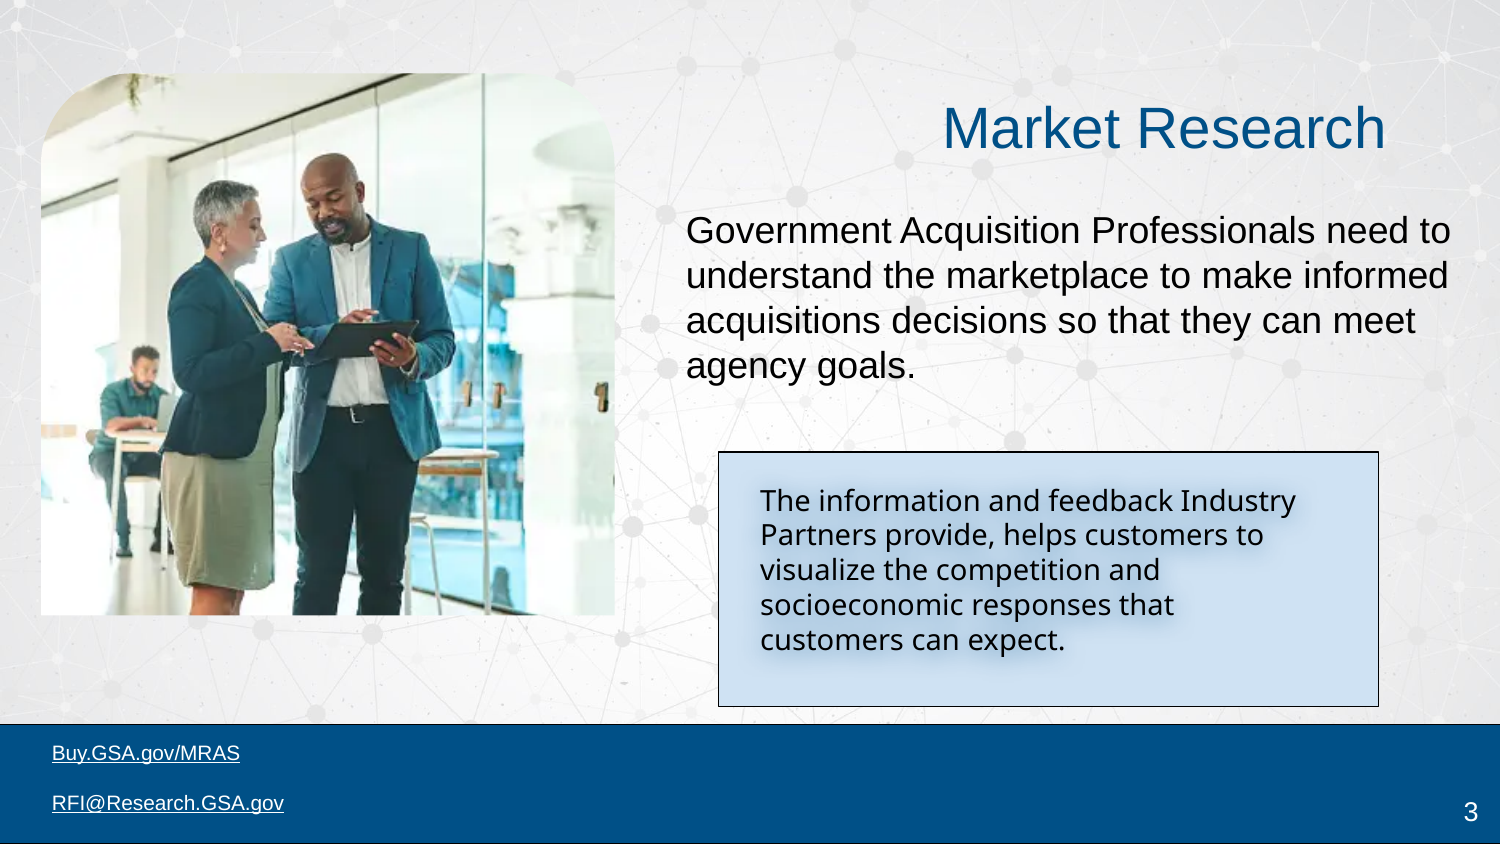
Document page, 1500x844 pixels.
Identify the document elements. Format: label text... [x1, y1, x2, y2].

text_box [718, 645, 735, 707]
text_box The information and feedback Industry Partners provide, helps customers to visualize the competition and socioeconomic responses that customers can expect. [745, 466, 1339, 692]
text_box Government Acquisition Professionals need to understand the marketplace to make informed acquisitions decisions so that they can meet agency goals. [614, 199, 1470, 645]
slide_number 3 [1403, 779, 1494, 844]
title Market Research [112, 45, 1387, 206]
text_box [1348, 645, 1379, 707]
picture [0, 0, 1500, 724]
